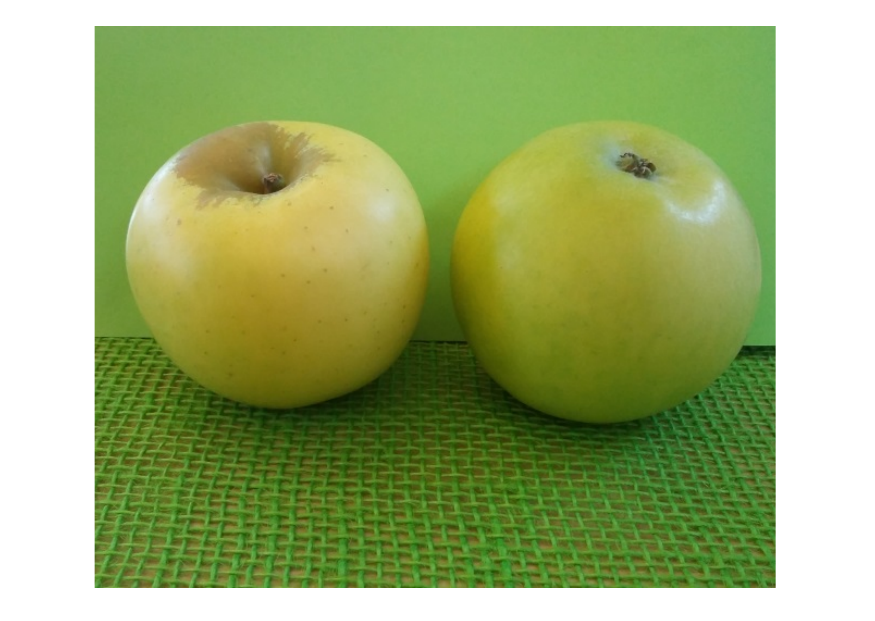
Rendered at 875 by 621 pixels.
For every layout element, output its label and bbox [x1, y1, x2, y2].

picture [94, 26, 776, 588]
